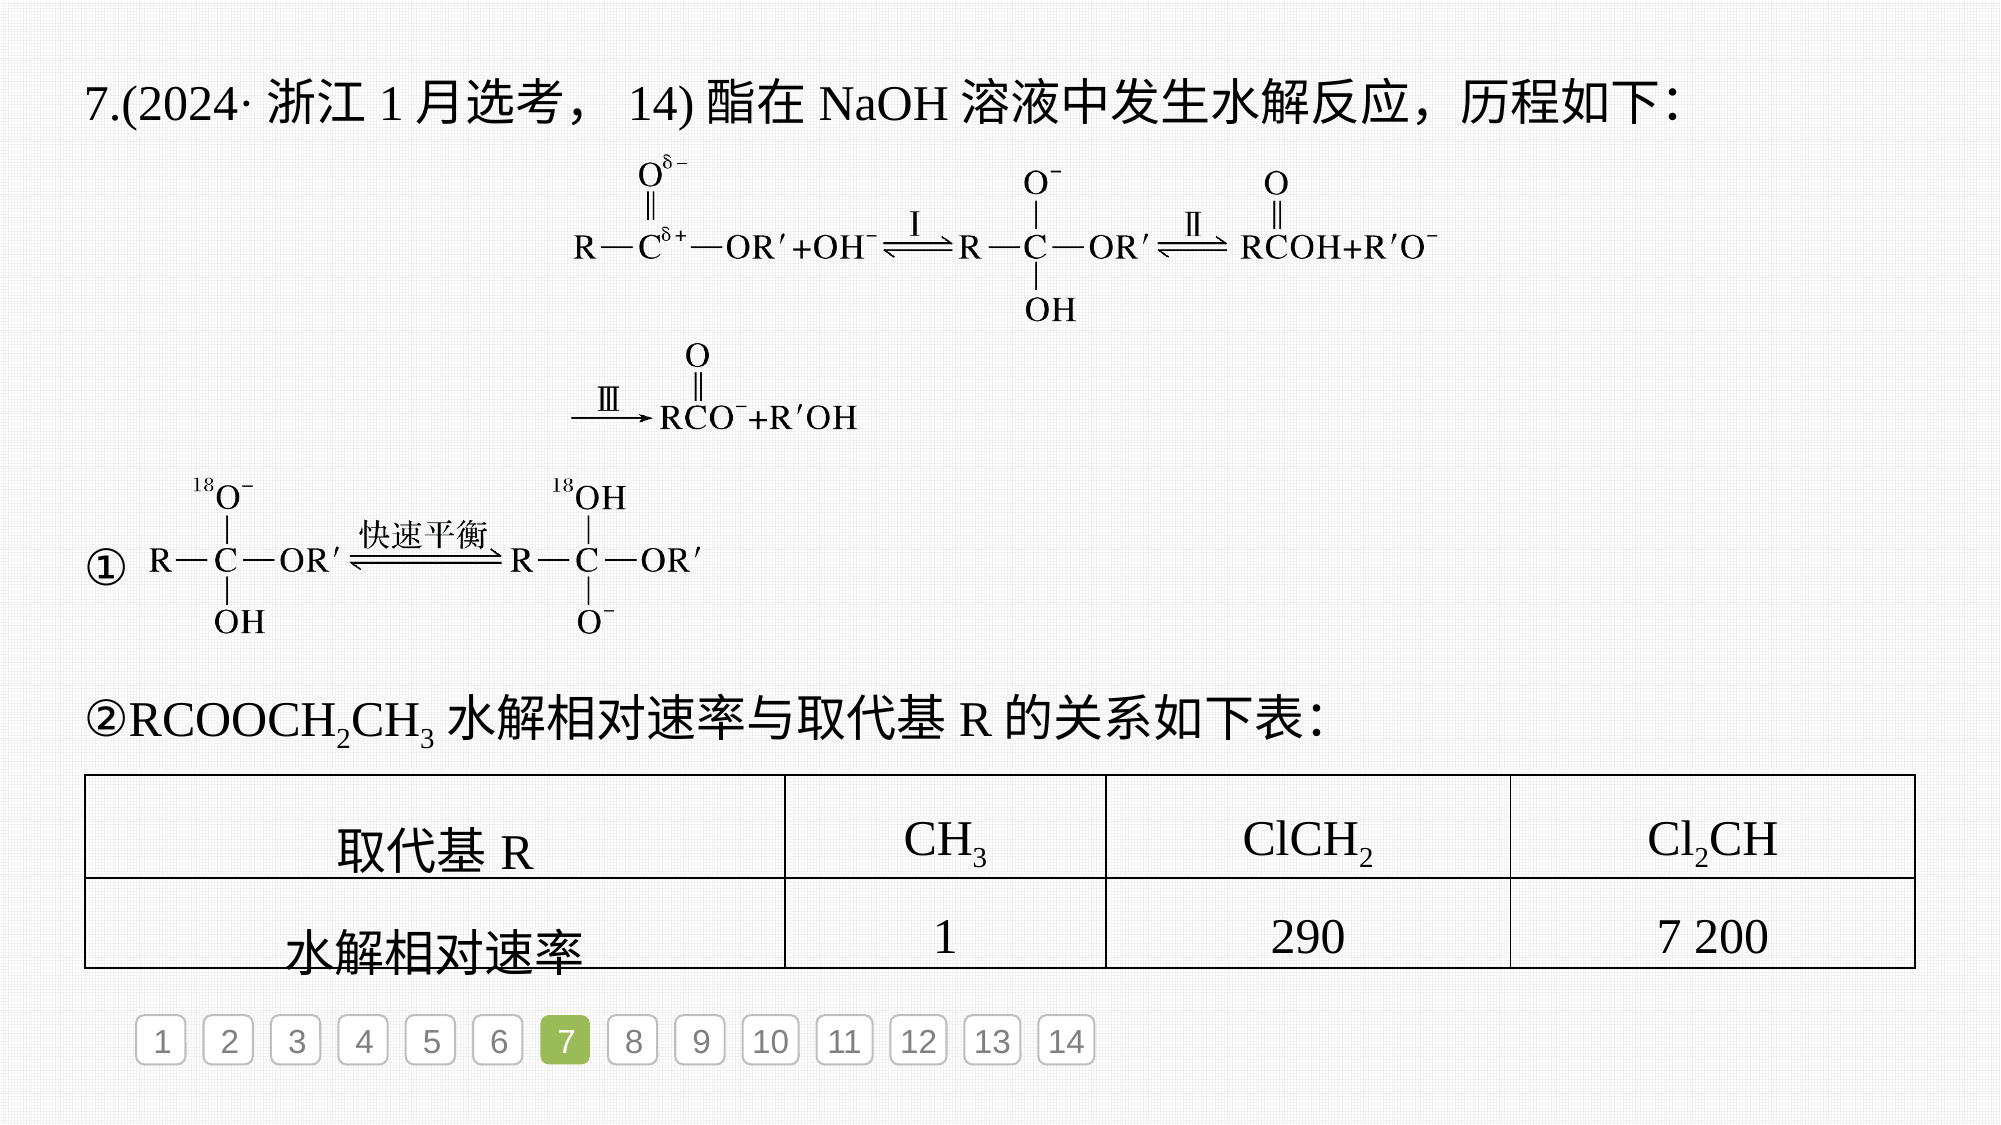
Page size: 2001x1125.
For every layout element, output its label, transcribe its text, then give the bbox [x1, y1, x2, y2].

text_box ① ②RCOOCH2CH3水解相对速率与取代基R的关系如下表： [63, 495, 1936, 765]
text_box 12 [889, 1014, 948, 1066]
table_header CH3 [786, 776, 1105, 877]
text_box 9 [674, 1014, 726, 1066]
text_box 10 [741, 1014, 800, 1066]
text_box 13 [963, 1014, 1022, 1066]
text_box 5 [404, 1014, 457, 1066]
table_header Cl2CH [1511, 776, 1914, 877]
picture [560, 147, 1440, 436]
text_box 7 [540, 1015, 590, 1065]
text_box 3 [269, 1014, 322, 1066]
text_box 6 [472, 1014, 524, 1066]
text_box 11 [815, 1014, 874, 1066]
table_cell 水解相对速率 [86, 879, 784, 967]
text_box 7.(2024·浙江1月选考，14)酯在NaOH溶液中发生水解反应，历程如下： [63, 30, 1936, 141]
table_cell 1 [786, 879, 1105, 967]
table_header 取代基R [86, 776, 784, 877]
picture [141, 472, 705, 643]
text_box 8 [606, 1014, 659, 1066]
text_box 4 [337, 1014, 389, 1066]
text_box 1 [135, 1014, 187, 1066]
text_box 14 [1037, 1014, 1096, 1066]
table_cell 7 200 [1511, 879, 1914, 967]
table_cell 290 [1107, 879, 1510, 967]
text_box 2 [202, 1014, 254, 1066]
table_header ClCH2 [1107, 776, 1510, 877]
